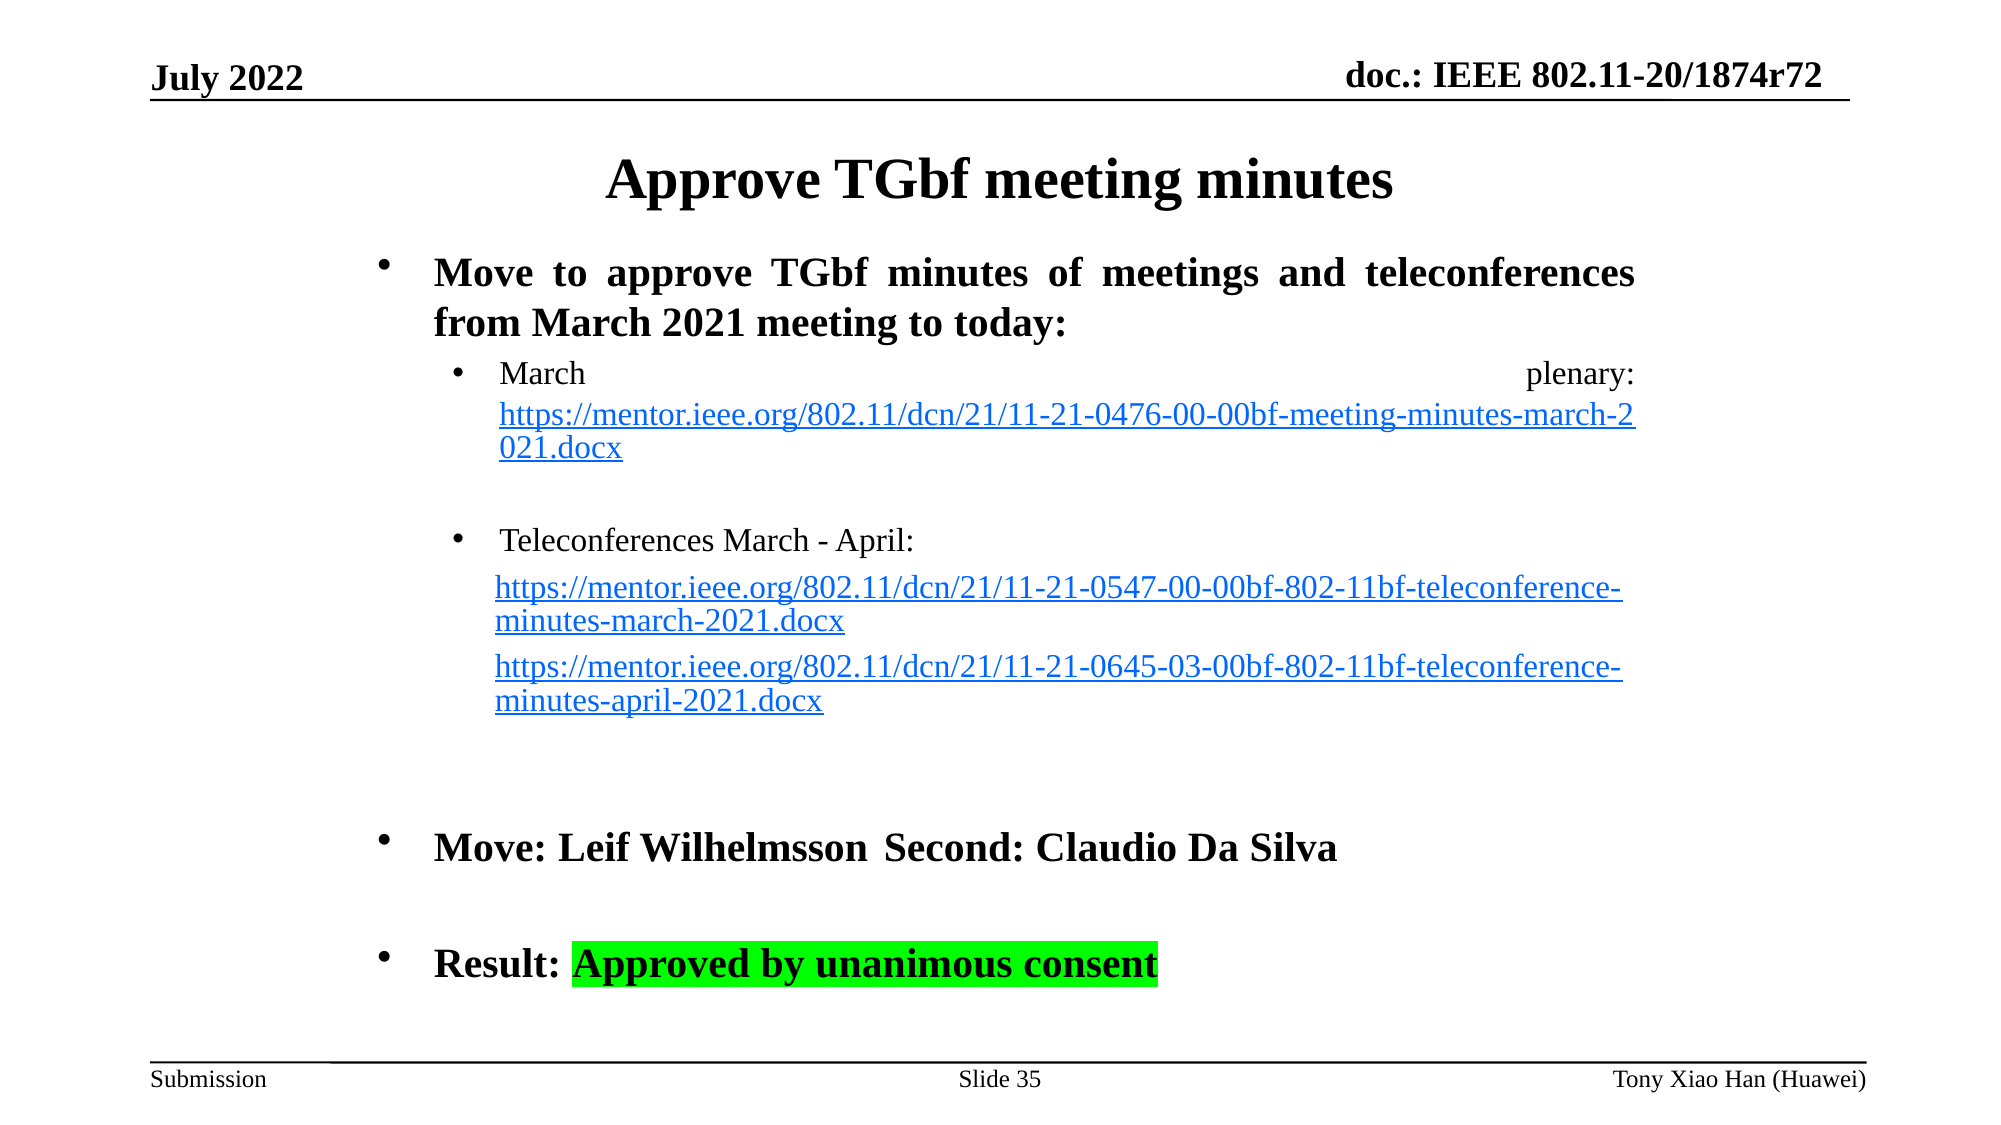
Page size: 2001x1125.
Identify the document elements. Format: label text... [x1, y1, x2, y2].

text_box Move to approve TGbf minutes of meetings and teleconferences from March 2021 meeting to today: March plenary: https://mentor.ieee.org/802.11/dcn/21/11-21-0476-00-00bf-meeting-minutes-march-2021.docx Teleconferences March - April: https://mentor.ieee.org/802.11/dcn/21/11-21-0547-00-00bf-802-11bf-teleconference-minutes-march-2021.docx https://mentor.ieee.org/802.11/dcn/21/11-21-0645-03-00bf-802-11bf-teleconference-minutes-april-2021.docx Move: Leif Wilhelmsson Second: Claudio Da Silva Result: Approved by unanimous consent [362, 237, 1652, 975]
text_box Approve TGbf meeting minutes [362, 87, 1638, 237]
